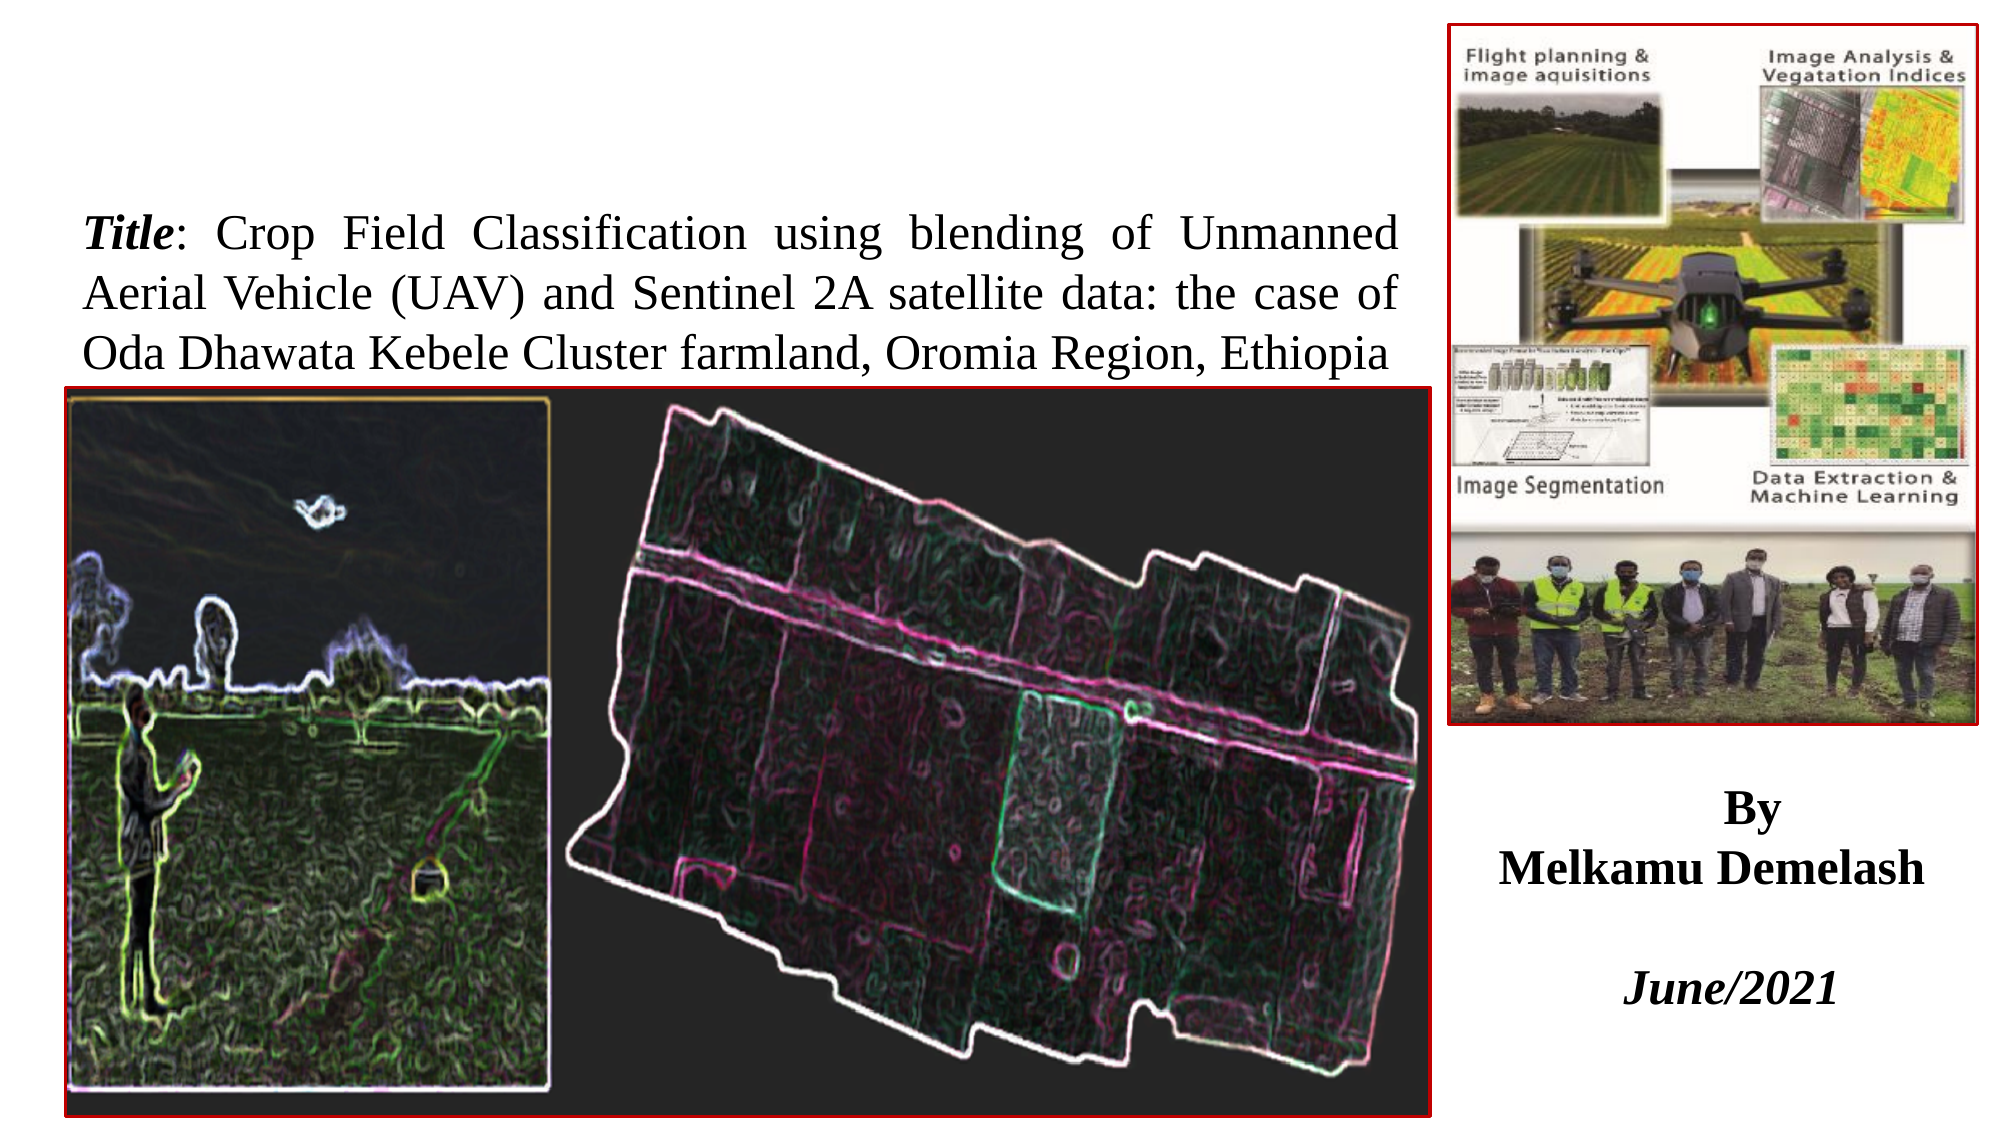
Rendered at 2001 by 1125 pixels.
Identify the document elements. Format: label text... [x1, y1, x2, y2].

picture [1450, 25, 1977, 723]
text_box Title: Crop Field Classification using blending of Unmanned Aerial Vehicle (UAV) and Sentinel 2A satellite data: the case of Oda Dhawata Kebele Cluster farmland, Oromia Region, Ethiopia [67, 191, 1415, 387]
text_box By Melkamu Demelash June/2021 [1483, 766, 1977, 1022]
picture [67, 388, 1429, 1115]
